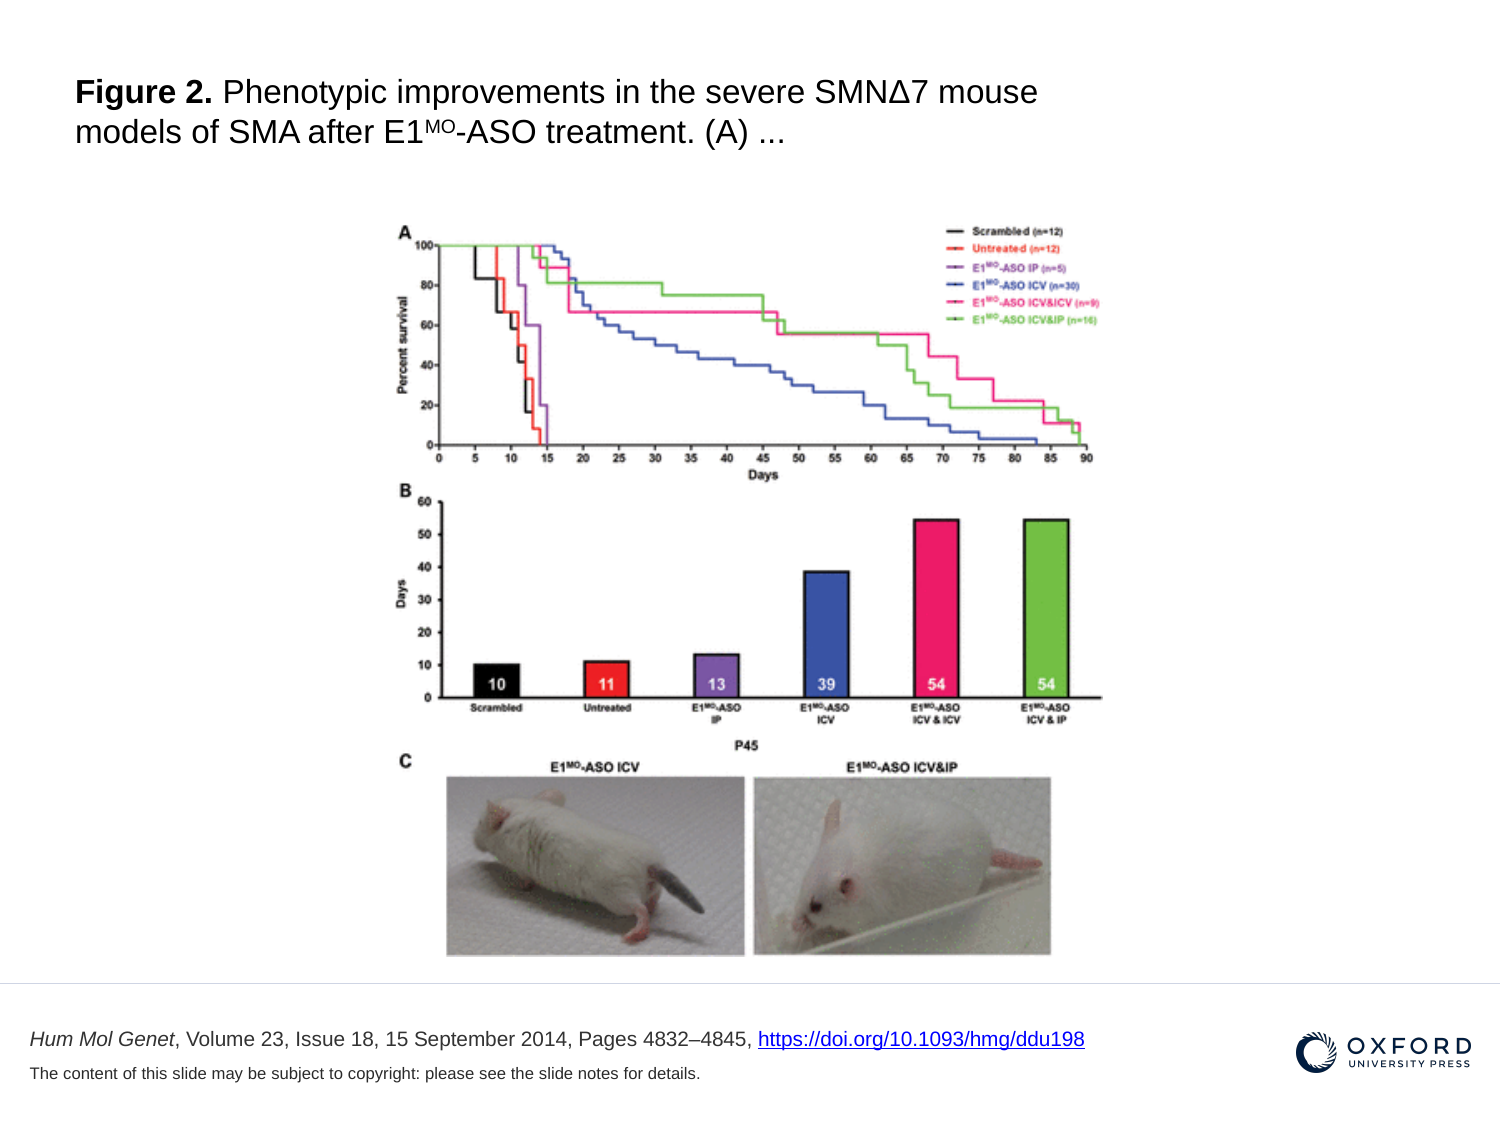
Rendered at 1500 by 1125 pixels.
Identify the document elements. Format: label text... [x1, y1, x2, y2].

title Figure 2. Phenotypic improvements in the severe SMNΔ7 mouse models of SMA after E1MO-ASO treatment. (A) ... [75, 69, 1078, 171]
picture [1296, 1032, 1471, 1073]
footer Hum Mol Genet, Volume 23, Issue 18, 15 September 2014, Pages 4832–4845, https://doi.org/10.1093/hmg/ddu198 The content of this slide may be subject to copyright: please see the slide notes for details. [0, 983, 1260, 1125]
picture [395, 224, 1103, 957]
